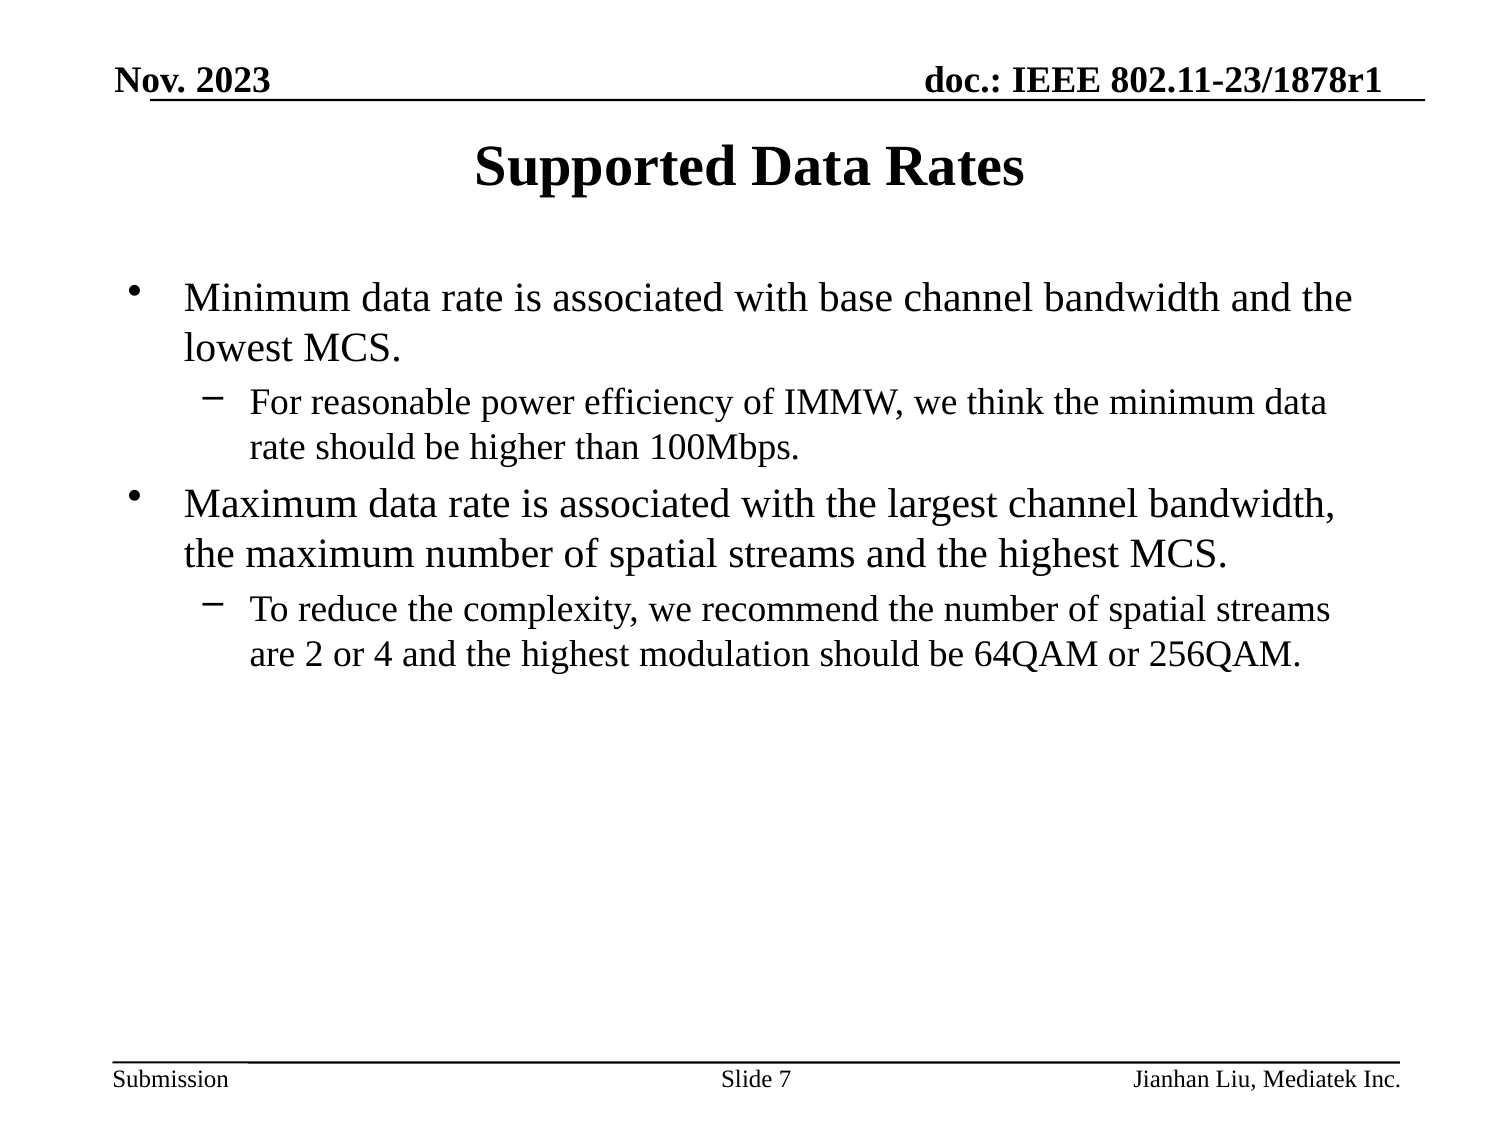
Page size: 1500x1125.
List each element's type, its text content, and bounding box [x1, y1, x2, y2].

footer Jianhan Liu, Mediatek Inc. [1129, 1061, 1402, 1093]
slide_number Slide 7 [712, 1061, 800, 1093]
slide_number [114, 54, 273, 101]
title Supported Data Rates [112, 112, 1388, 213]
list Minimum data rate is associated with base channel bandwidth and the lowest MCS. For reasonable power efficiency of IMMW, we think the minimum data rate should be higher than 100Mbps. Maximum data rate is associated with the largest channel bandwidth, the maximum number of spatial streams and the highest MCS. To reduce the complexity, we recommend the number of spatial streams are 2 or 4 and the highest modulation should be 64QAM or 256QAM. [112, 262, 1388, 1001]
